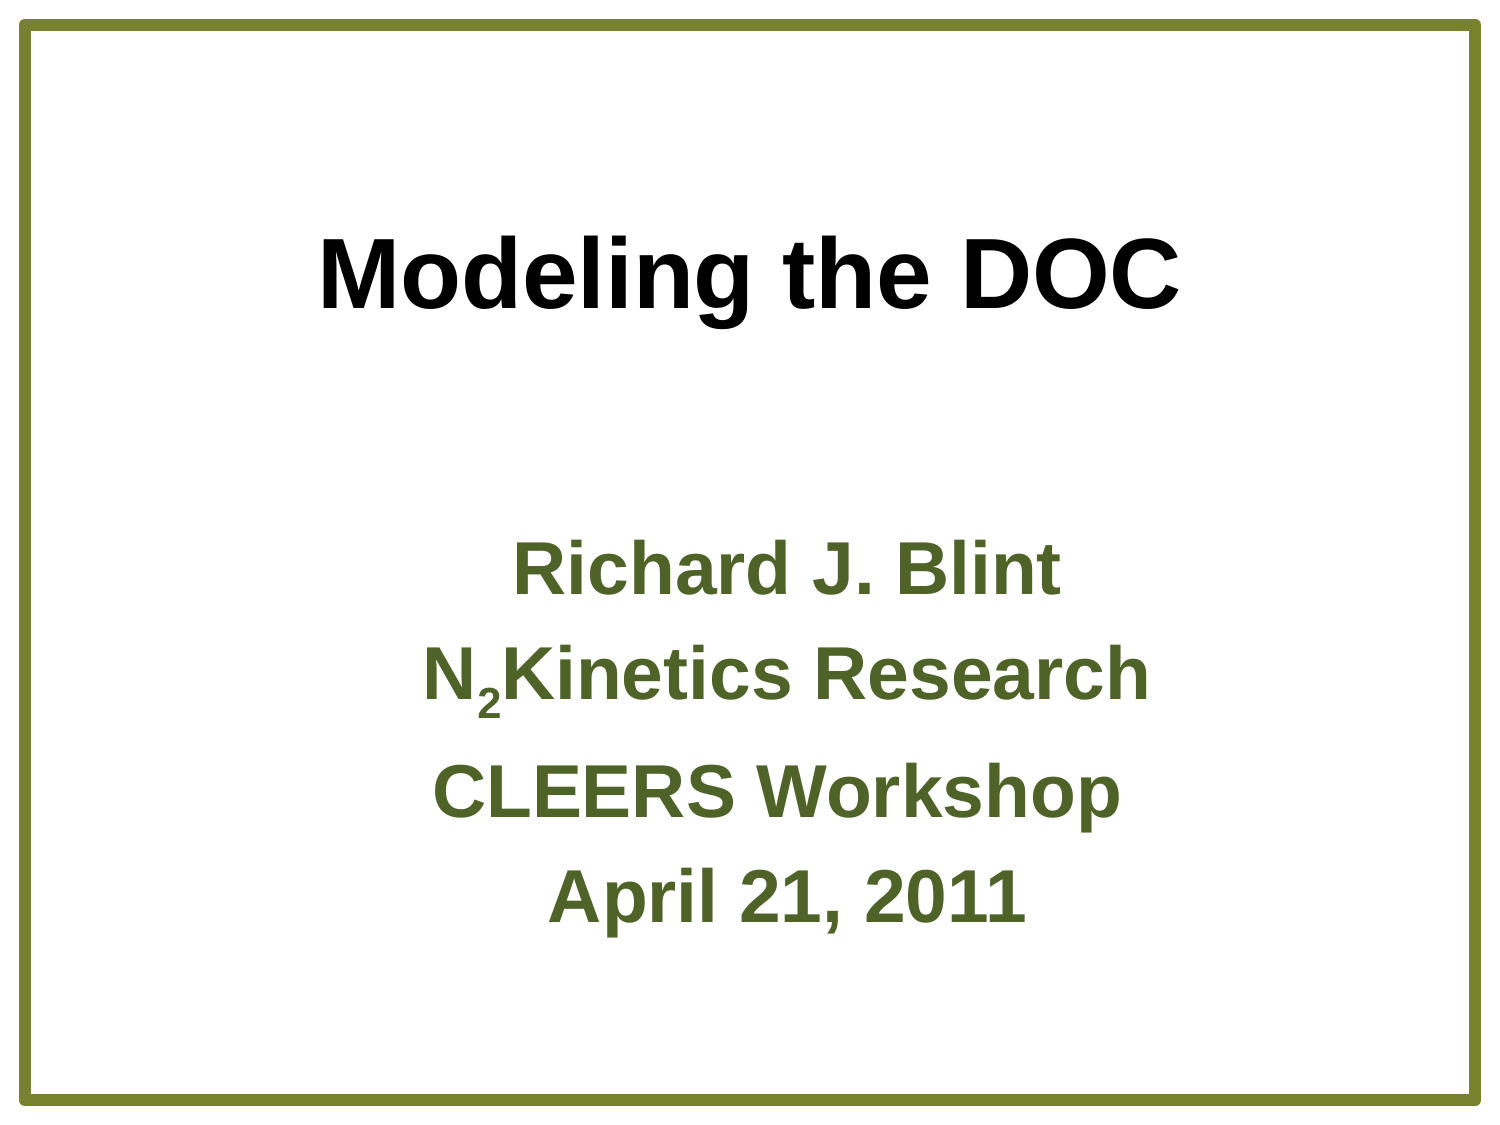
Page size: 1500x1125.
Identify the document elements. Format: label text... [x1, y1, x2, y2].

subtitle Richard J. Blint N2Kinetics Research CLEERS Workshop April 21, 2011 [237, 512, 1338, 1125]
title Modeling the DOC [112, 200, 1388, 457]
